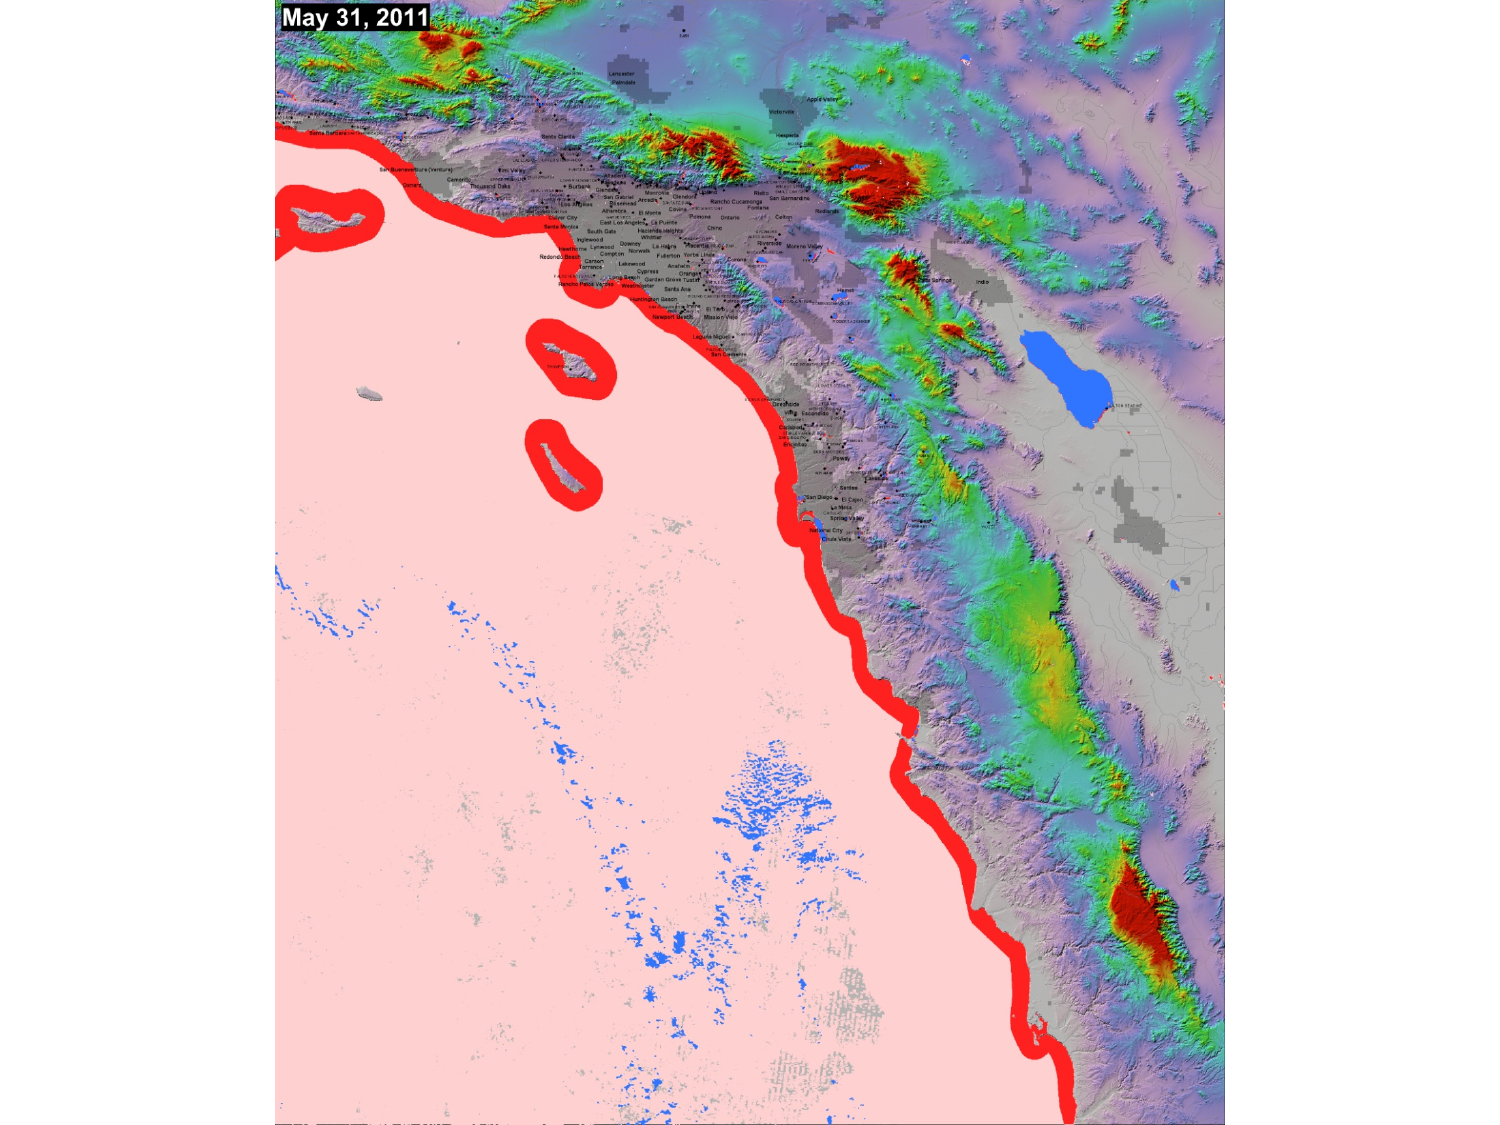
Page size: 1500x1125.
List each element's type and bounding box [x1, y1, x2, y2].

picture [274, 0, 1226, 1125]
